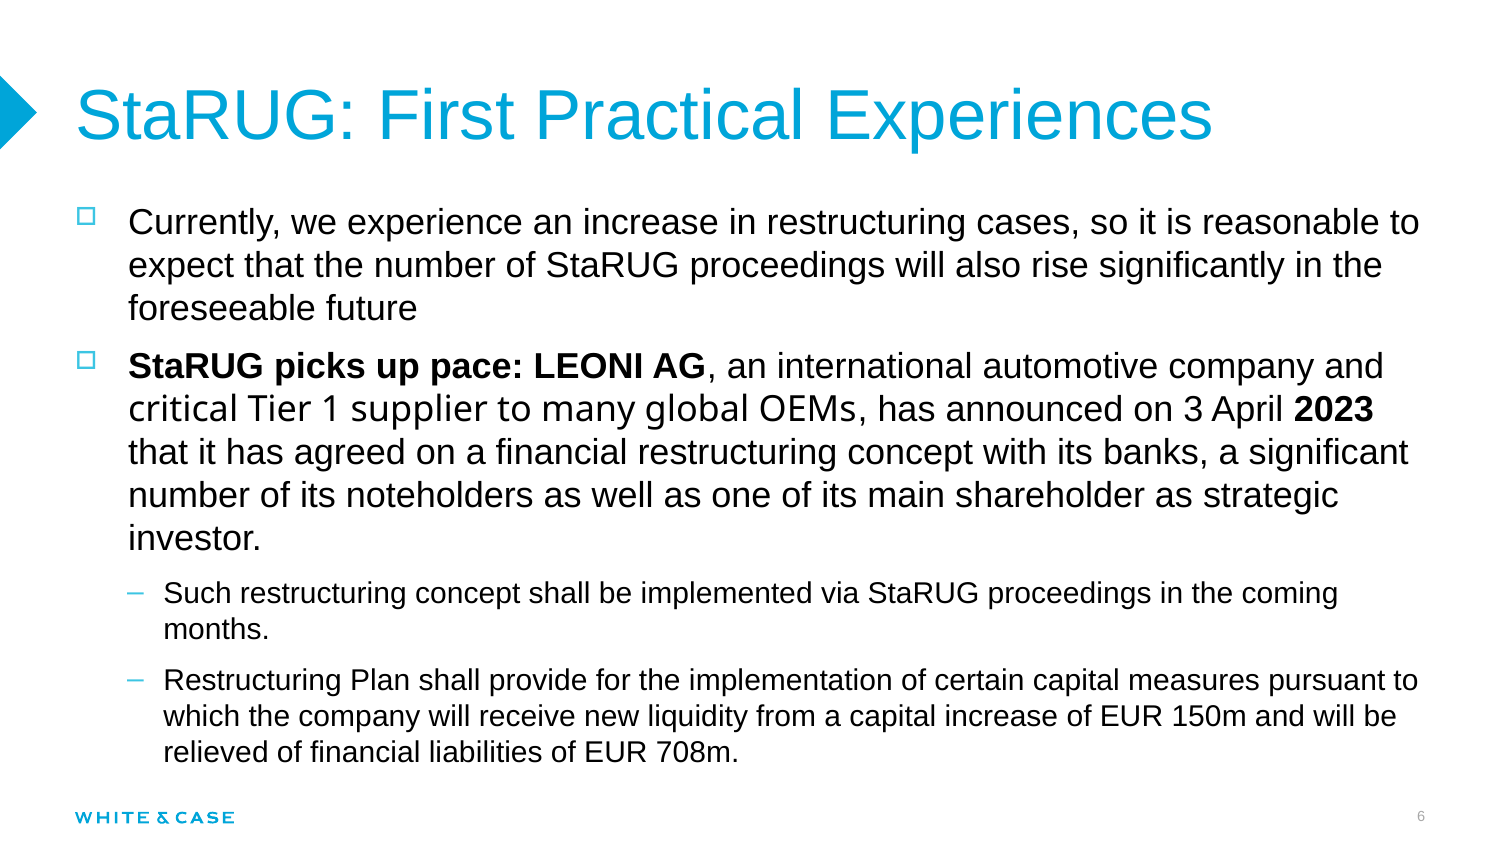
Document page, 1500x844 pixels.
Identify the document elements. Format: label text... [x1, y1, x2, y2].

title StaRUG: First Practical Experiences [75, 85, 1425, 198]
slide_number 6 [1087, 806, 1425, 825]
list Currently, we experience an increase in restructuring cases, so it is reasonable to expect that the number of StaRUG proceedings will also rise significantly in the foreseeable future StaRUG picks up pace: LEONI AG, an international automotive company and critical Tier 1 supplier to many global OEMs, has announced on 3 April 2023 that it has agreed on a financial restructuring concept with its banks, a significant number of its noteholders as well as one of its main shareholder as strategic investor. Such restructuring concept shall be implemented via StaRUG proceedings in the coming months. Restructuring Plan shall provide for the implementation of certain capital measures pursuant to which the company will receive new liquidity from a capital increase of EUR 150m and will be relieved of financial liabilities of EUR 708m. [75, 198, 1425, 774]
